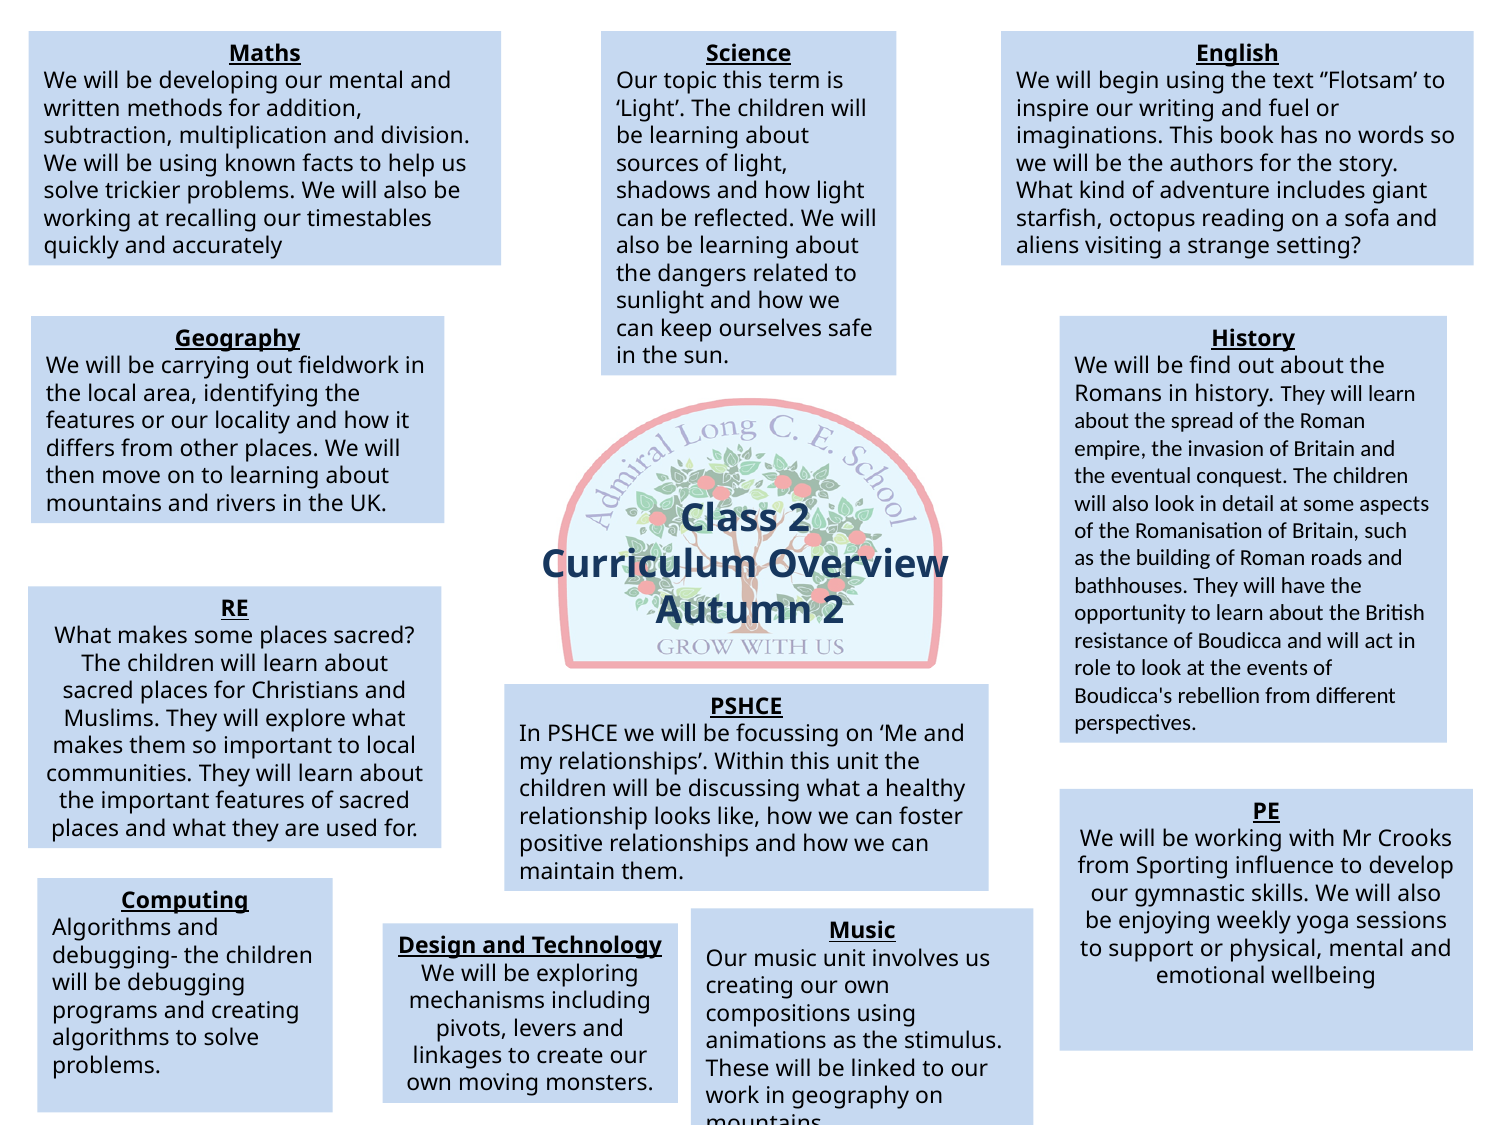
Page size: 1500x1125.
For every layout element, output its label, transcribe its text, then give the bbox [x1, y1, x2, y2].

text_box RE What makes some places sacred? The children will learn about sacred places for Christians and Muslims. They will explore what makes them so important to local communities. They will learn about the important features of sacred places and what they are used for. [28, 586, 442, 849]
text_box PSHCE In PSHCE we will be focussing on ‘Me and my relationships’. Within this unit the children will be discussing what a healthy relationship looks like, how we can foster positive relationships and how we can maintain them. [504, 684, 989, 891]
text_box [548, 640, 952, 680]
text_box Music Our music unit involves us creating our own compositions using animations as the stimulus. These will be linked to our work in geography on mountains. [690, 908, 1034, 1125]
text_box Maths We will be developing our mental and written methods for addition, subtraction, multiplication and division. We will be using known facts to help us solve trickier problems. We will also be working at recalling our timestables quickly and accurately [28, 31, 502, 266]
text_box Design and Technology We will be exploring mechanisms including pivots, levers and linkages to create our own moving monsters. [382, 923, 678, 1103]
text_box [546, 384, 953, 485]
text_box History We will be find out about the Romans in history. They will learn about the spread of the Roman empire, the invasion of Britain and the eventual conquest. The children will also look in detail at some aspects of the Romanisation of Britain, such as the building of Roman roads and bathhouses. They will have the opportunity to learn about the British resistance of Boudicca and will act in role to look at the events of Boudicca's rebellion from different perspectives. [1059, 315, 1447, 743]
text_box Computing Algorithms and debugging- the children will be debugging programs and creating algorithms to solve problems. [37, 878, 333, 1113]
title Class 2 Curriculum Overview Autumn 2 [470, 485, 1030, 640]
text_box Geography We will be carrying out fieldwork in the local area, identifying the features or our locality and how it differs from other places. We will then move on to learning about mountains and rivers in the UK. [31, 316, 445, 524]
text_box English We will begin using the text ‘’Flotsam’ to inspire our writing and fuel or imaginations. This book has no words so we will be the authors for the story. What kind of adventure includes giant starfish, octopus reading on a sofa and aliens visiting a strange setting? [1001, 31, 1474, 266]
text_box Science Our topic this term is ‘Light’. The children will be learning about sources of light, shadows and how light can be reflected. We will also be learning about the dangers related to sunlight and how we can keep ourselves safe in the sun. [601, 31, 897, 376]
text_box PE We will be working with Mr Crooks from Sporting influence to develop our gymnastic skills. We will also be enjoying weekly yoga sessions to support or physical, mental and emotional wellbeing [1059, 788, 1473, 1051]
